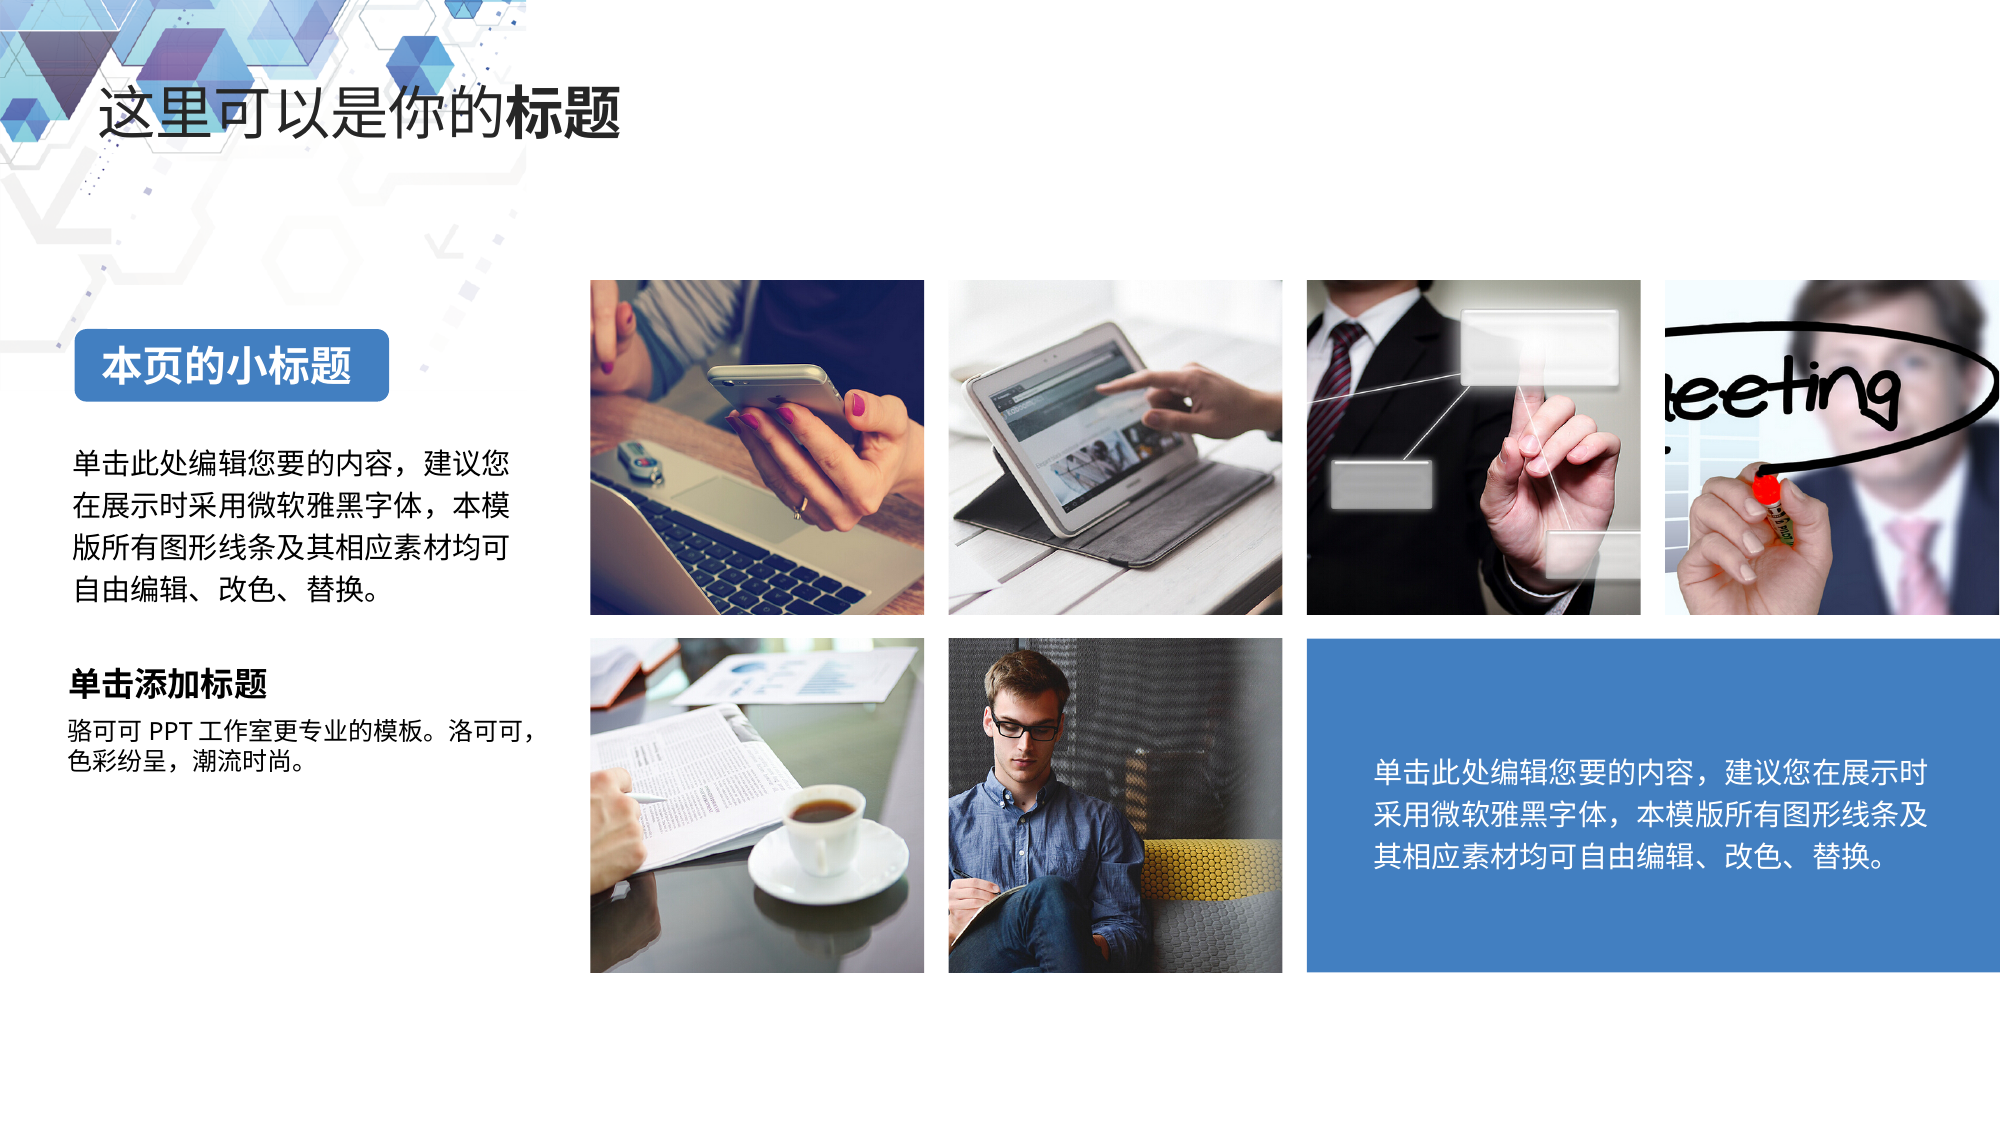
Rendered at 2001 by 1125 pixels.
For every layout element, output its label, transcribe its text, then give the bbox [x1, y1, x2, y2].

text_box [948, 280, 1283, 615]
text_box 单击添加标题 [68, 663, 389, 704]
text_box [589, 280, 925, 615]
text_box [1664, 280, 2000, 615]
text_box [1306, 280, 1642, 615]
text_box 单击此处编辑您要的内容，建议您在展示时采用微软雅黑字体，本模版所有图形线条及其相应素材均可自由编辑、改色、替换。 [57, 431, 536, 614]
text_box [589, 638, 925, 973]
text_box 骆可可PPT工作室更专业的模板。洛可可，色彩纷呈，潮流时尚。 [67, 715, 536, 776]
text_box [73, 391, 387, 403]
text_box [1306, 638, 2000, 973]
text_box 单击此处编辑您要的内容，建议您在展示时采用微软雅黑字体，本模版所有图形线条及其相应素材均可自由编辑、改色、替换。 [1358, 740, 1972, 881]
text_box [0, 0, 657, 391]
text_box 本页的小标题 [86, 391, 403, 398]
text_box [948, 638, 1283, 973]
